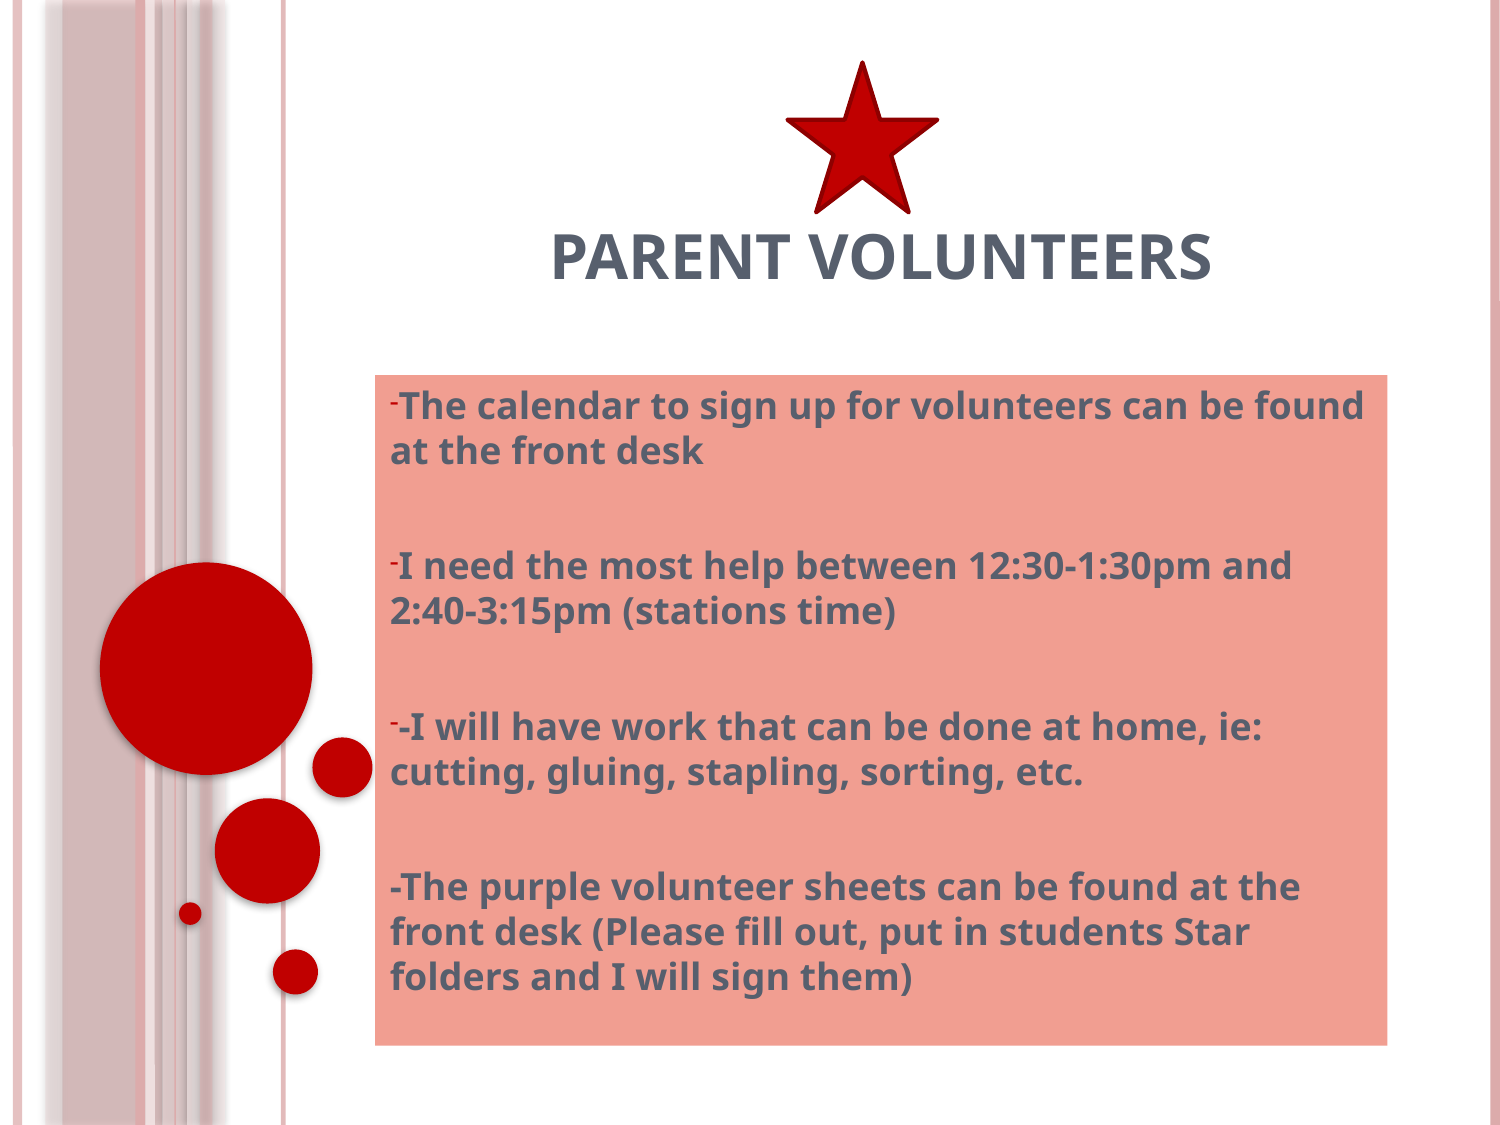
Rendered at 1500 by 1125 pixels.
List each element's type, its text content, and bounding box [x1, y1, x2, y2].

title Parent Volunteers [375, 87, 1388, 300]
subtitle The calendar to sign up for volunteers can be found at the front desk I need the most help between 12:30-1:30pm and 2:40-3:15pm (stations time) -I will have work that can be done at home, ie: cutting, gluing, stapling, sorting, etc. -The purple volunteer sheets can be found at the front desk (Please fill out, put in students Star folders and I will sign them) [375, 375, 1388, 1046]
text_box [785, 60, 940, 215]
